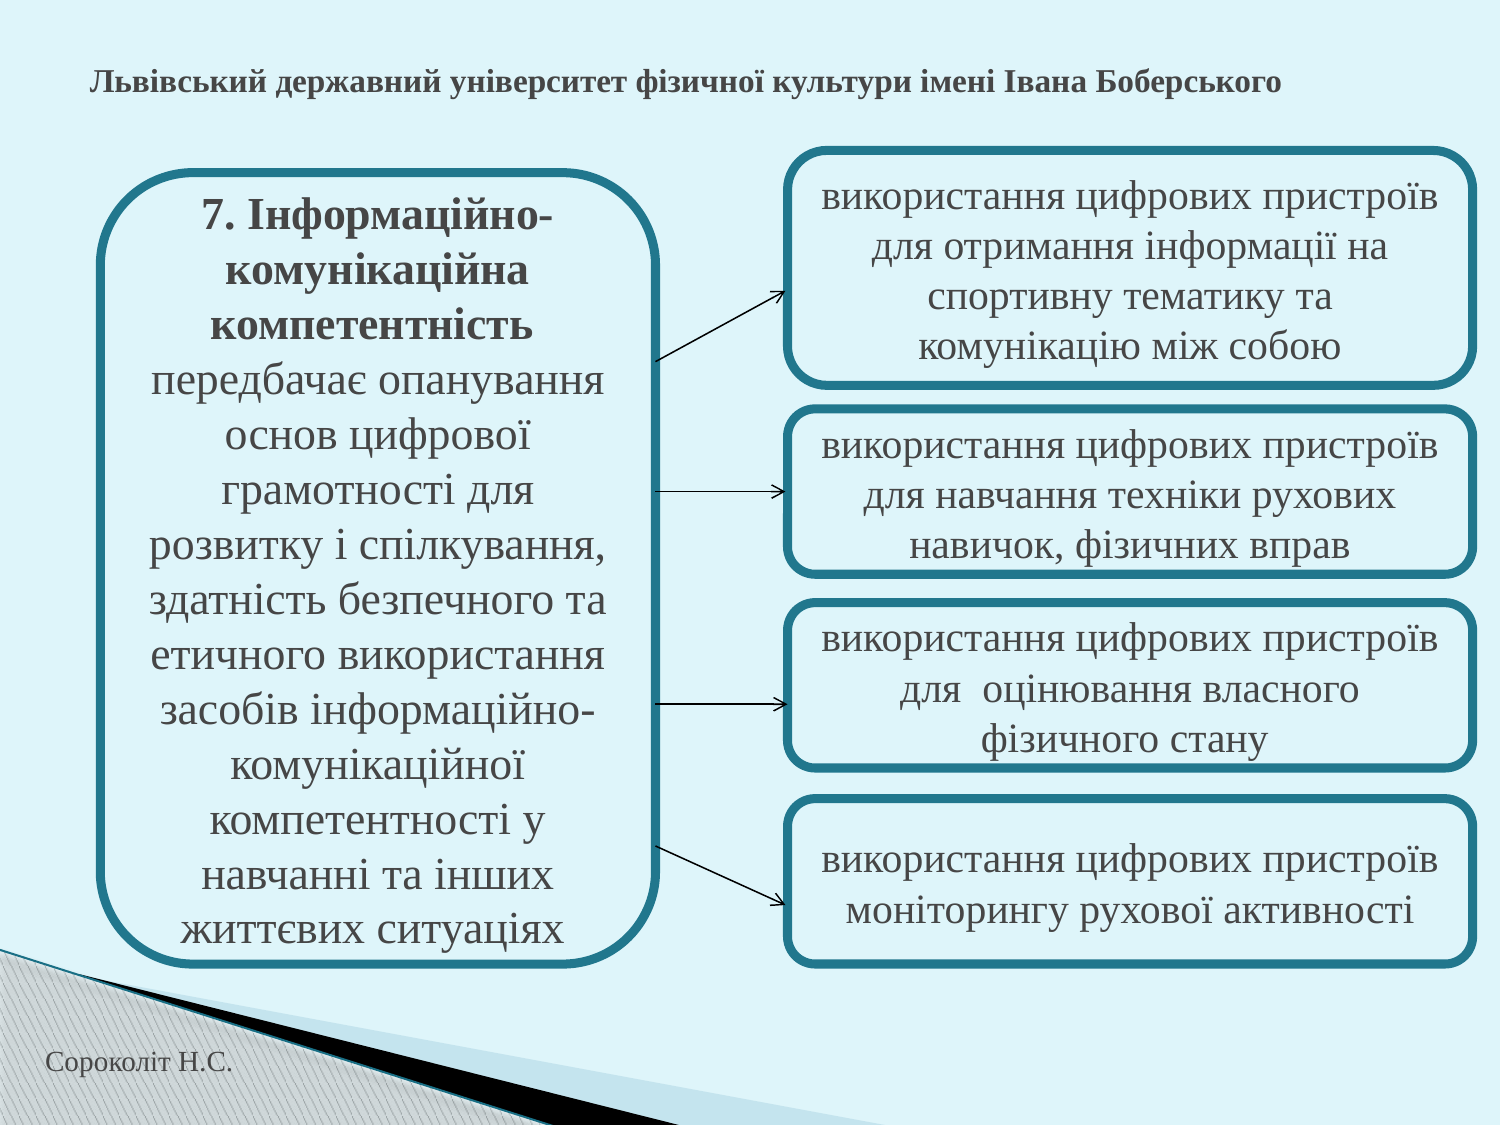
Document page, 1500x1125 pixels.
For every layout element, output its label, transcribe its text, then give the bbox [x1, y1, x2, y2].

title Львівський державний університет фізичної культури імені Івана Боберського [75, 45, 1425, 114]
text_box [655, 290, 786, 362]
text_box використання цифрових пристроїв для навчання техніки рухових навичок, фізичних вправ [782, 404, 1478, 579]
text_box використання цифрових пристроїв для оцінювання власного фізичного стану [782, 598, 1478, 773]
text_box використання цифрових пристроїв для отримання інформації на спортивну тематику та комунікацію між собою [783, 145, 1478, 390]
text_box Сороколіт Н.С. [30, 1034, 249, 1085]
text_box використання цифрових пристроїв моніторингу рухової активності [782, 794, 1478, 969]
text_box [655, 845, 786, 906]
text_box 7. Інформаційно-комунікаційна компетентність передбачає опанування основ цифрової грамотності для розвитку і спілкування, здатність безпечного та етичного використання засобів інформаційно-комунікаційної компетентності у навчанні та інших життєвих ситуаціях [95, 168, 661, 969]
